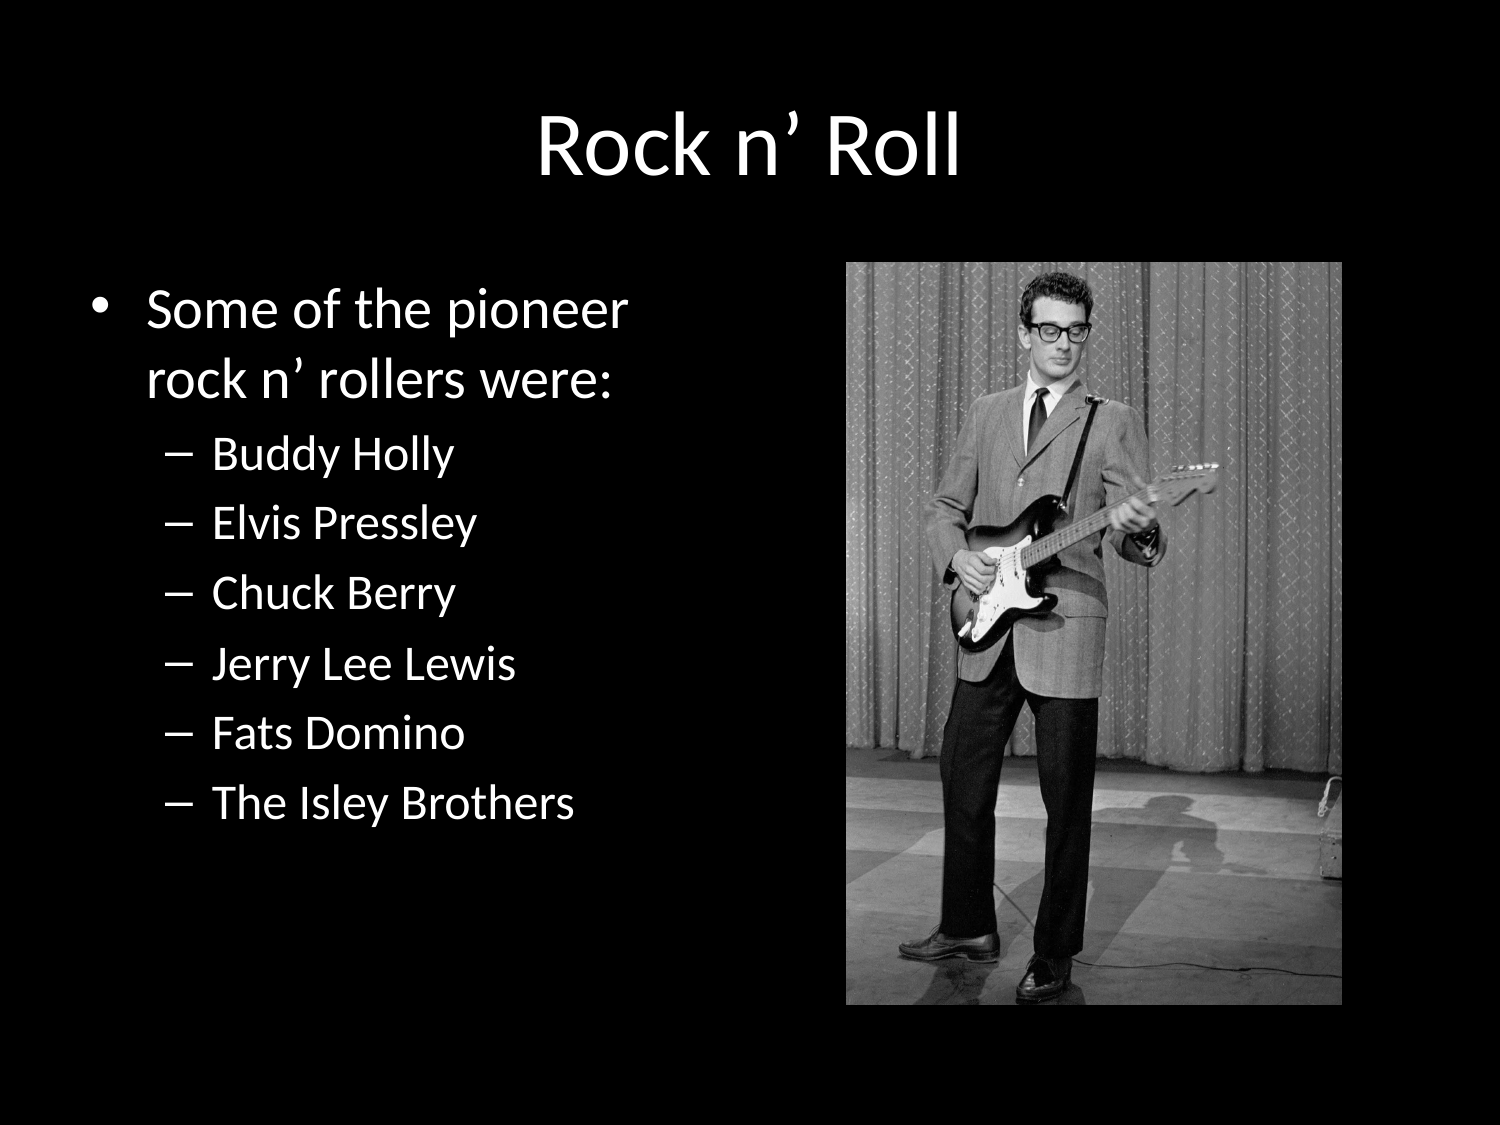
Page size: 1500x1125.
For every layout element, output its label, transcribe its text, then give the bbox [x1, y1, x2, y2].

list Some of the pioneer rock n’ rollers were: Buddy Holly Elvis Pressley Chuck Berry Jerry Lee Lewis Fats Domino The Isley Brothers [75, 262, 738, 1005]
title Rock n’ Roll [75, 45, 1425, 233]
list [762, 262, 1426, 1006]
